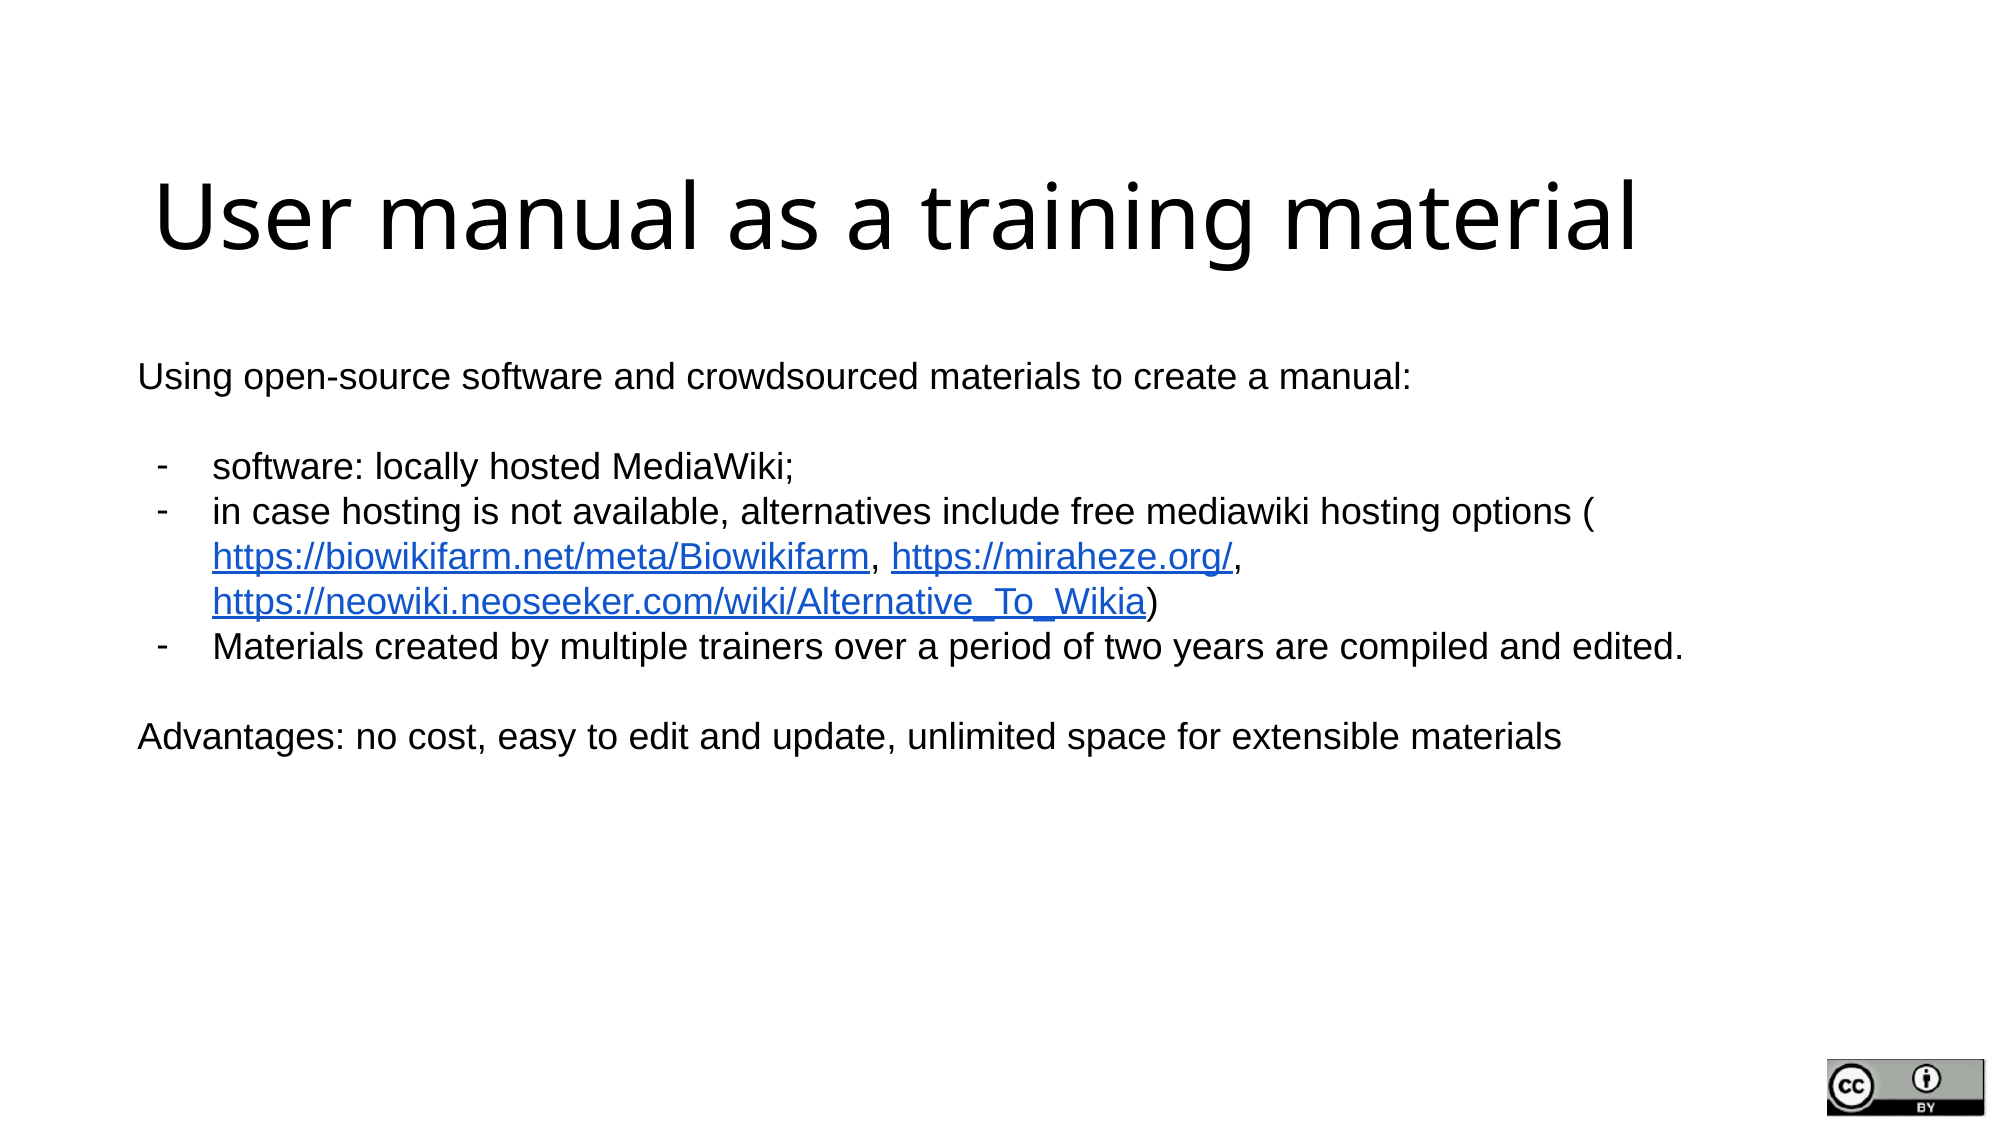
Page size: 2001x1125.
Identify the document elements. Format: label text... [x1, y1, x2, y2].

title User manual as a training material [137, 59, 1863, 278]
picture [1809, 1038, 1987, 1117]
list Using open-source software and crowdsourced materials to create a manual: software: locally hosted MediaWiki; in case hosting is not available, alternatives include free mediawiki hosting options (https://biowikifarm.net/meta/Biowikifarm, https://miraheze.org/, https://neowiki.neoseeker.com/wiki/Alternative_To_Wikia) Materials created by multiple trainers over a period of two years are compiled and edited. Advantages: no cost, easy to edit and update, unlimited space for extensible materials [137, 299, 1863, 1014]
